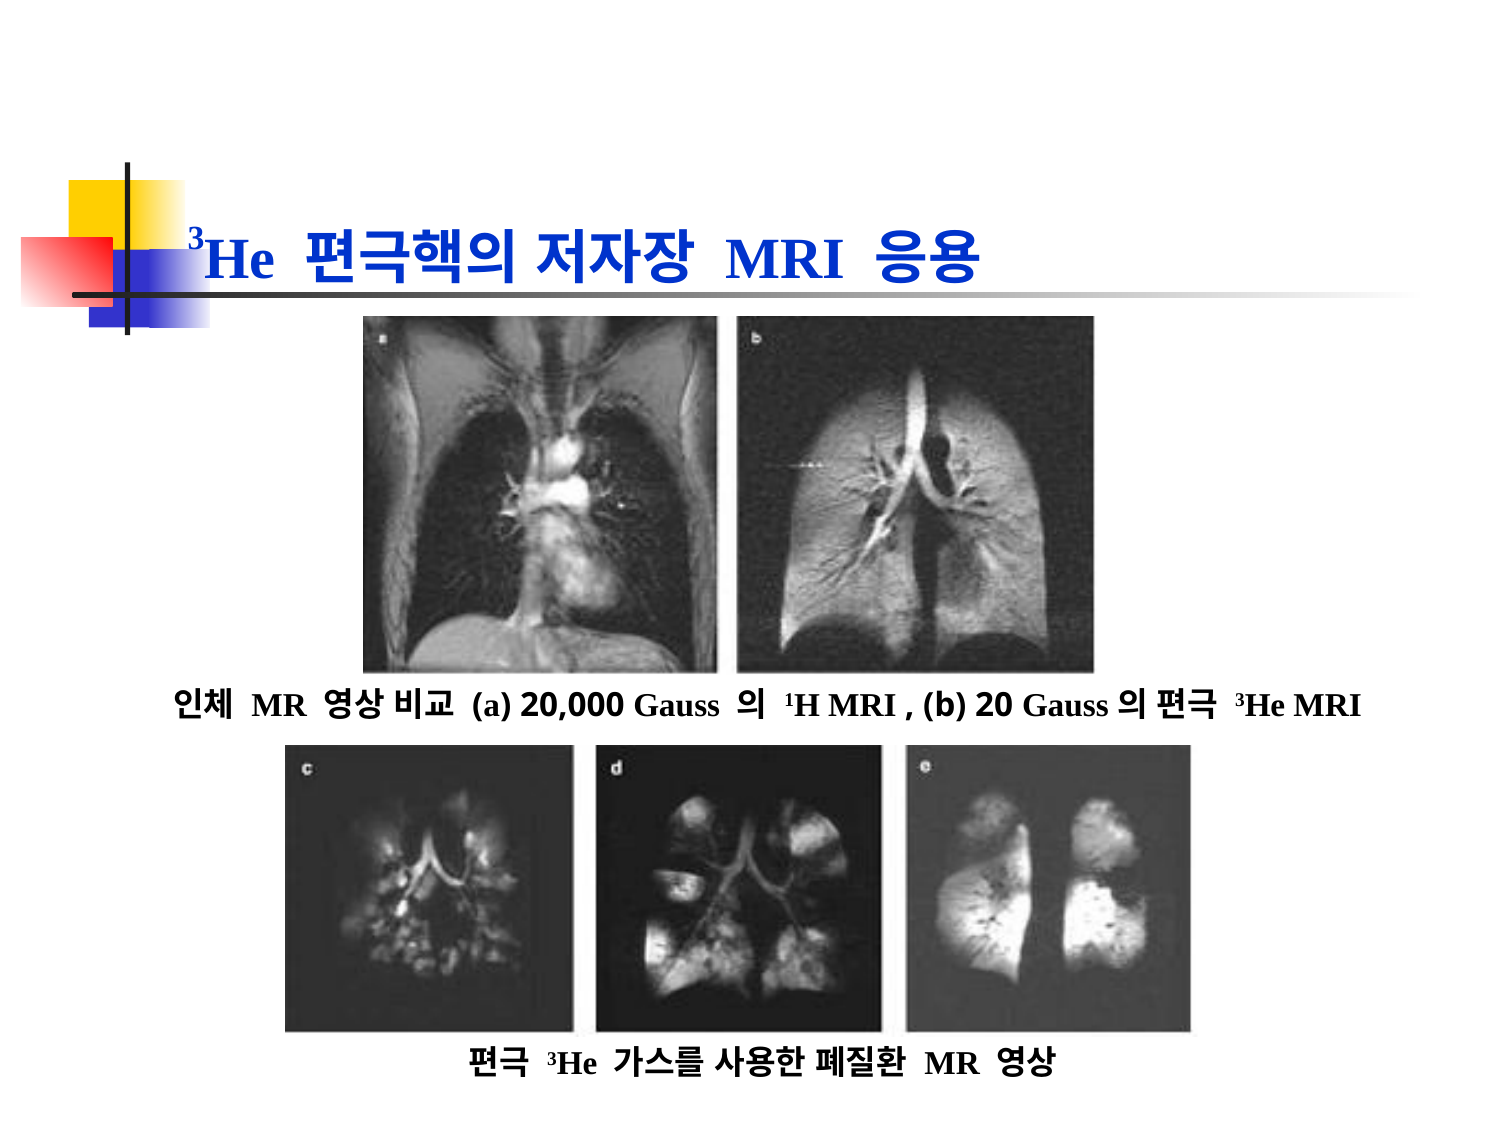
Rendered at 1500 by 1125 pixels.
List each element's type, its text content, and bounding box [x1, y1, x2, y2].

picture [284, 745, 1200, 1037]
text_box 편극 3He 가스를 사용한 폐질환 MR 영상 [135, 1034, 1390, 1089]
picture [362, 316, 1102, 679]
text_box 인체 MR 영상 비교 (a) 20,000 Gauss 의 1H MRI , (b) 20 Gauss의 편극 3He MRI [140, 675, 1395, 731]
text_box 3He 편극핵의 저자장 MRI 응용 [159, 207, 1010, 298]
